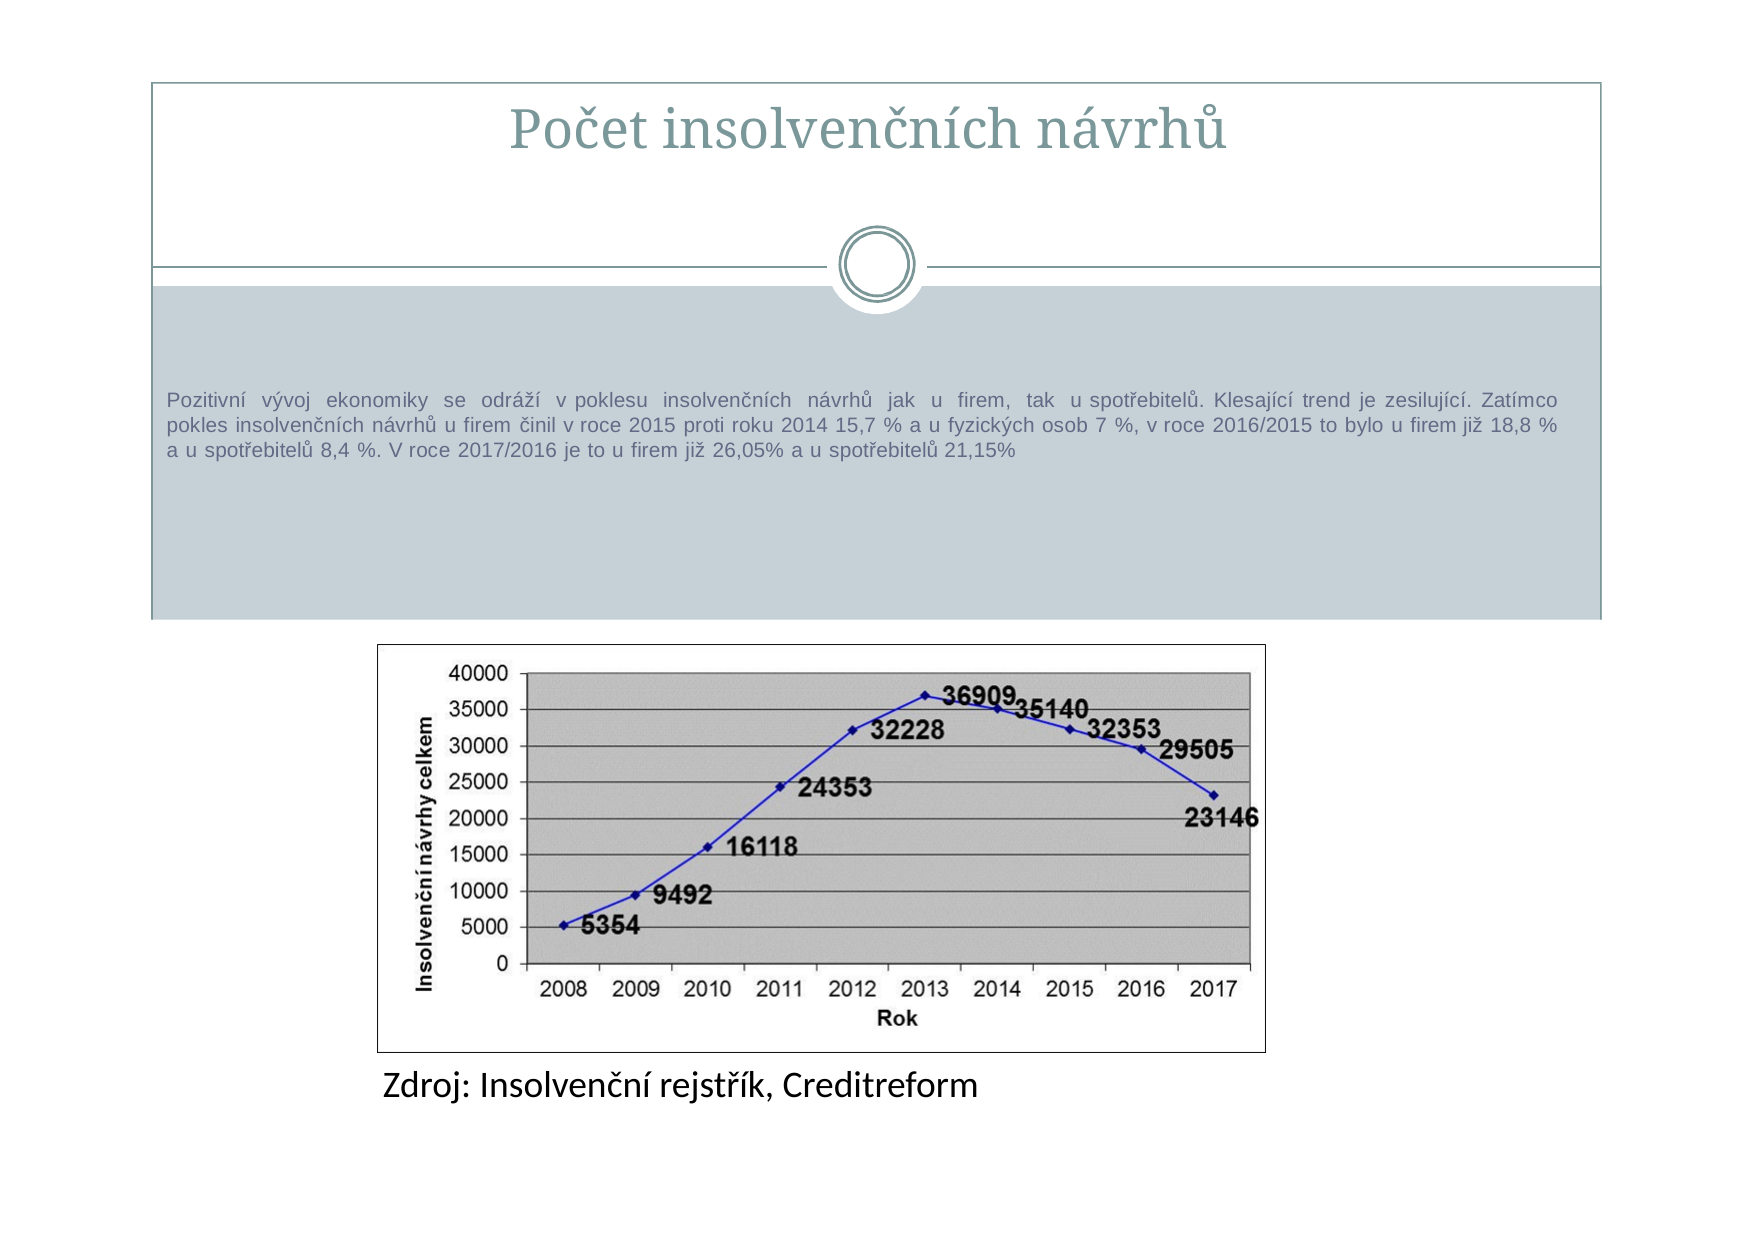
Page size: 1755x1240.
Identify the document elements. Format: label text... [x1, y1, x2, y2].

picture [376, 644, 1266, 1053]
text_box Zdroj: Insolvenční rejstřík, Creditreform [368, 1052, 994, 1113]
title Počet insolvenčních návrhů [164, 94, 1574, 161]
list Pozitivní vývoj ekonomiky se odráží v poklesu insolvenčních návrhů jak u firem, tak u spotřebitelů. Klesající trend je zesilující. Zatímco pokles insolvenčních návrhů u firem činil v roce 2015 proti roku 2014 15,7 % a u fyzických osob 7 %, v roce 2016/2015 to bylo u firem již 18,8 % a u spotřebitelů 8,4 %. V roce 2017/2016 je to u firem již 26,05% a u spotřebitelů 21,15% [164, 309, 1559, 1014]
